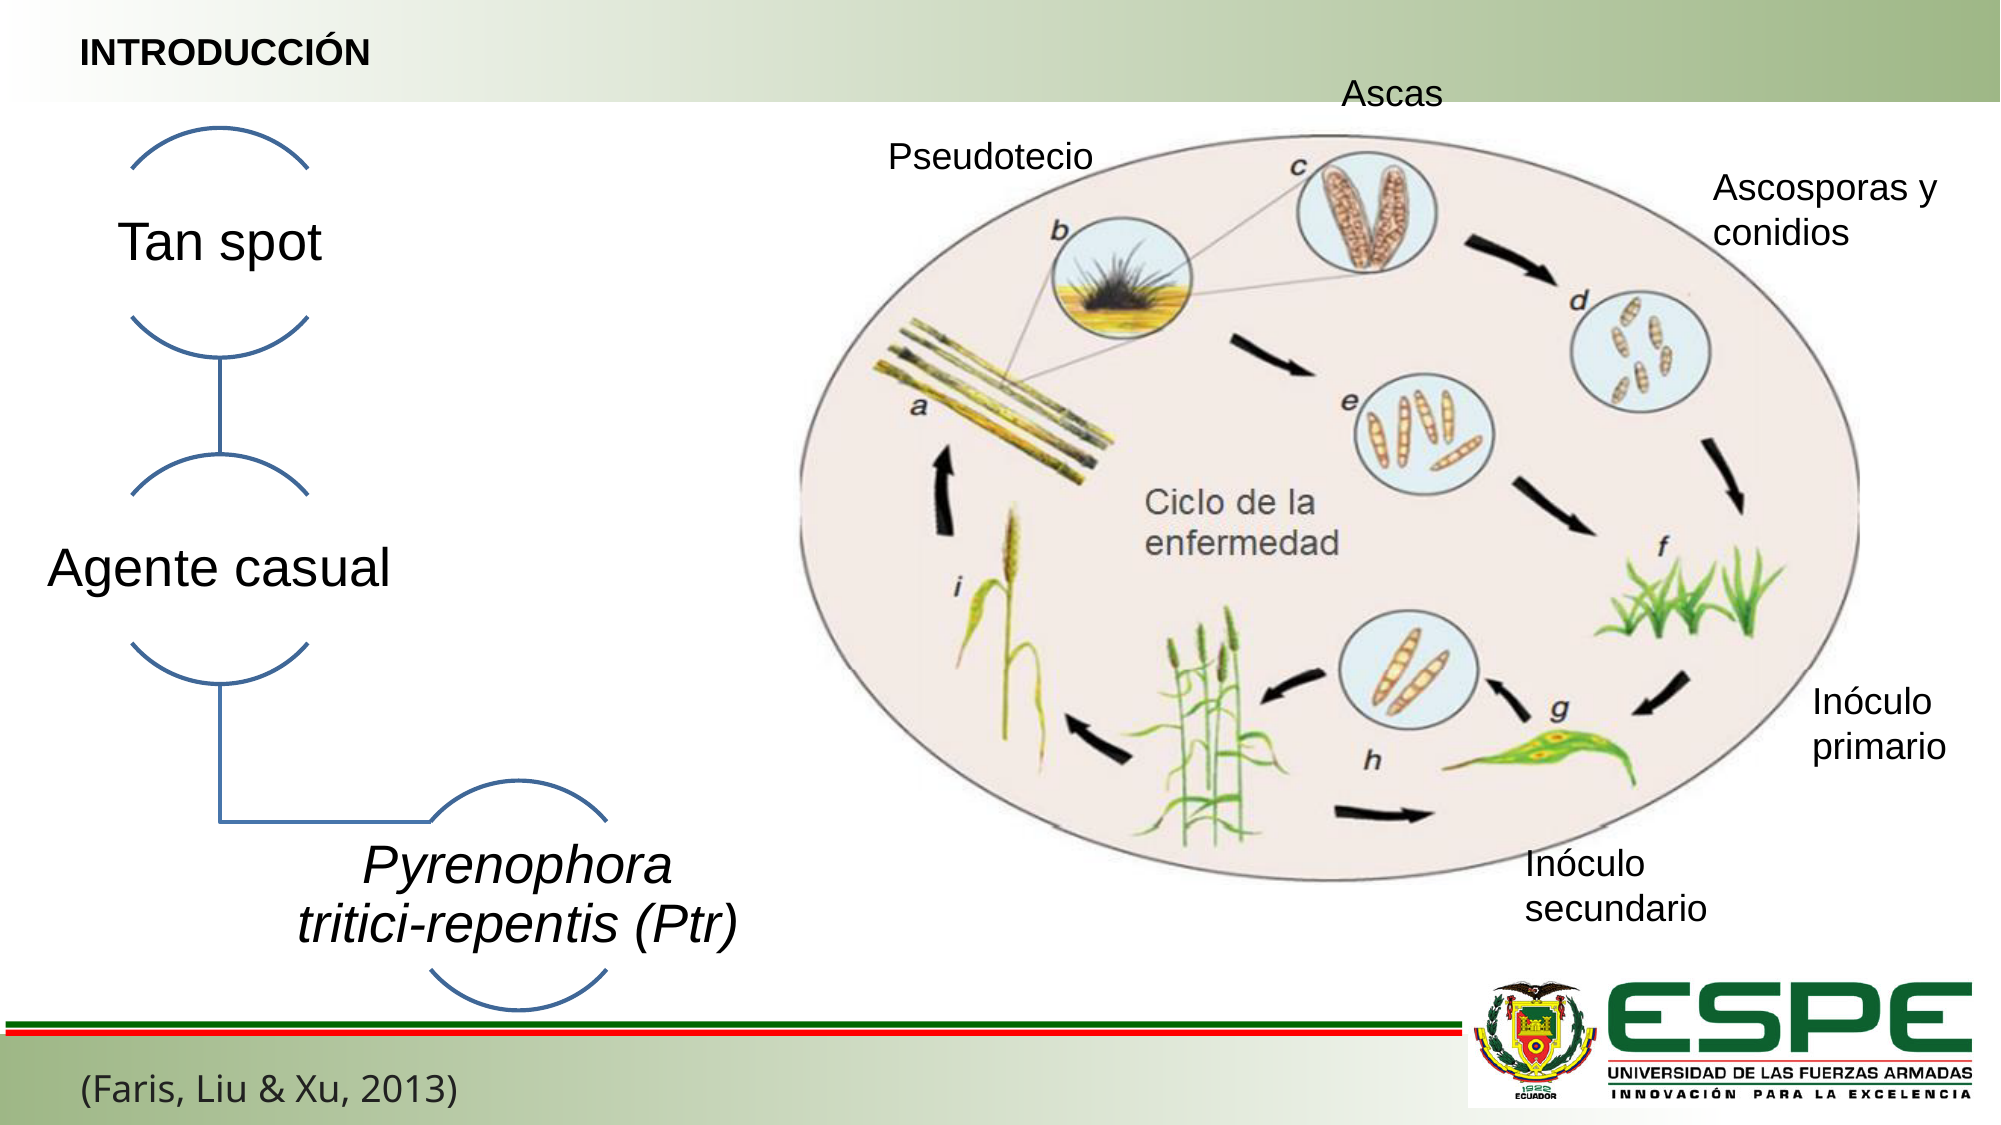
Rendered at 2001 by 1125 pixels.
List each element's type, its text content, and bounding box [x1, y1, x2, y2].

picture [793, 114, 1861, 886]
text_box Ascosporas y conidios [1865, 155, 1974, 260]
text_box INTRODUCCIÓN [64, 20, 674, 81]
picture [1468, 968, 1981, 1108]
text_box Inóculo primario [1865, 670, 2000, 775]
text_box Ascas [1326, 62, 1567, 113]
text_box Inóculo secundario [1510, 893, 1750, 937]
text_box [0, 124, 750, 1014]
text_box (Faris, Liu & Xu, 2013) [66, 1057, 473, 1118]
